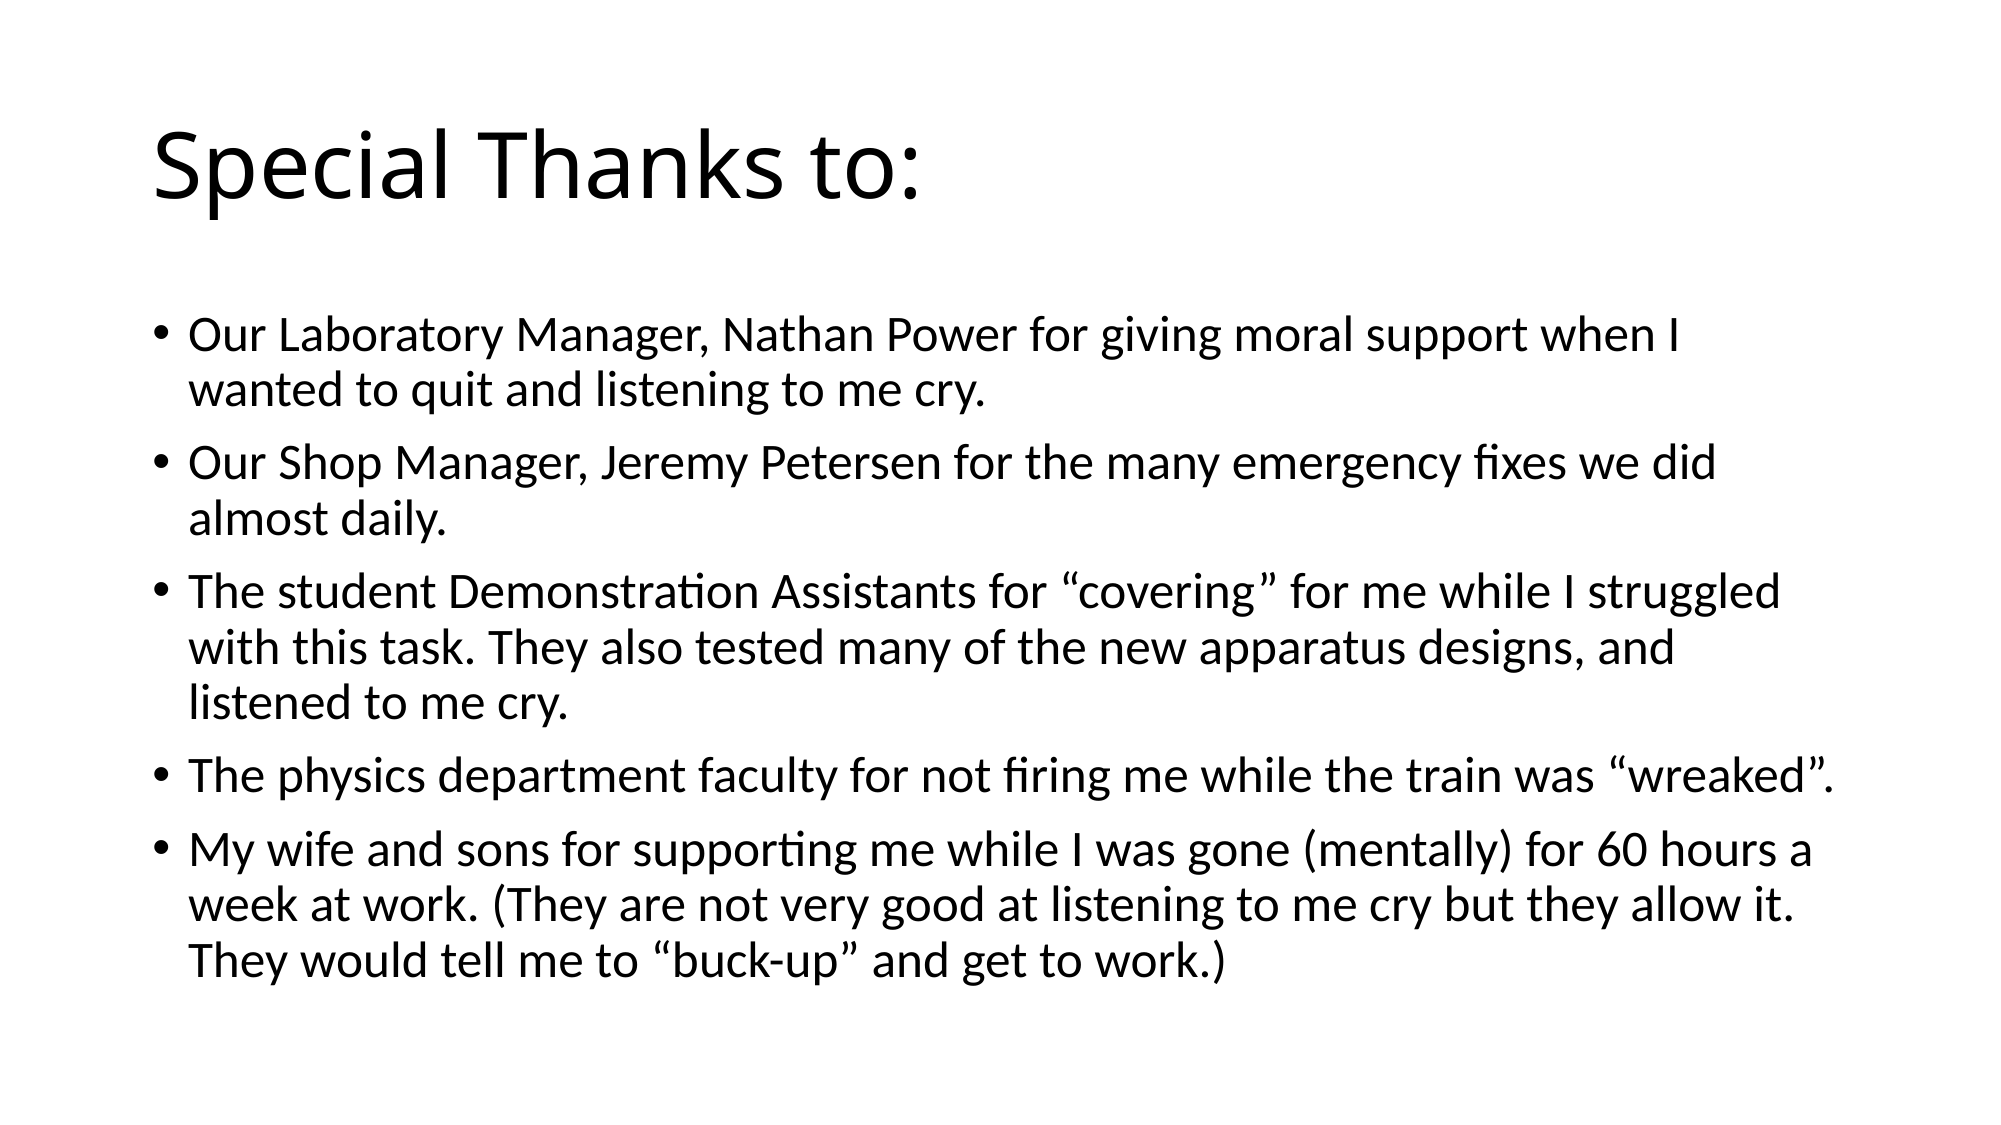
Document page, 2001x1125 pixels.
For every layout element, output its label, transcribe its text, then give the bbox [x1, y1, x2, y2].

list Our Laboratory Manager, Nathan Power for giving moral support when I wanted to quit and listening to me cry. Our Shop Manager, Jeremy Petersen for the many emergency fixes we did almost daily. The student Demonstration Assistants for “covering” for me while I struggled with this task. They also tested many of the new apparatus designs, and listened to me cry. The physics department faculty for not firing me while the train was “wreaked”. My wife and sons for supporting me while I was gone (mentally) for 60 hours a week at work. (They are not very good at listening to me cry but they allow it. They would tell me to “buck-up” and get to work.) [137, 299, 1863, 1014]
title Special Thanks to: [137, 59, 1863, 278]
